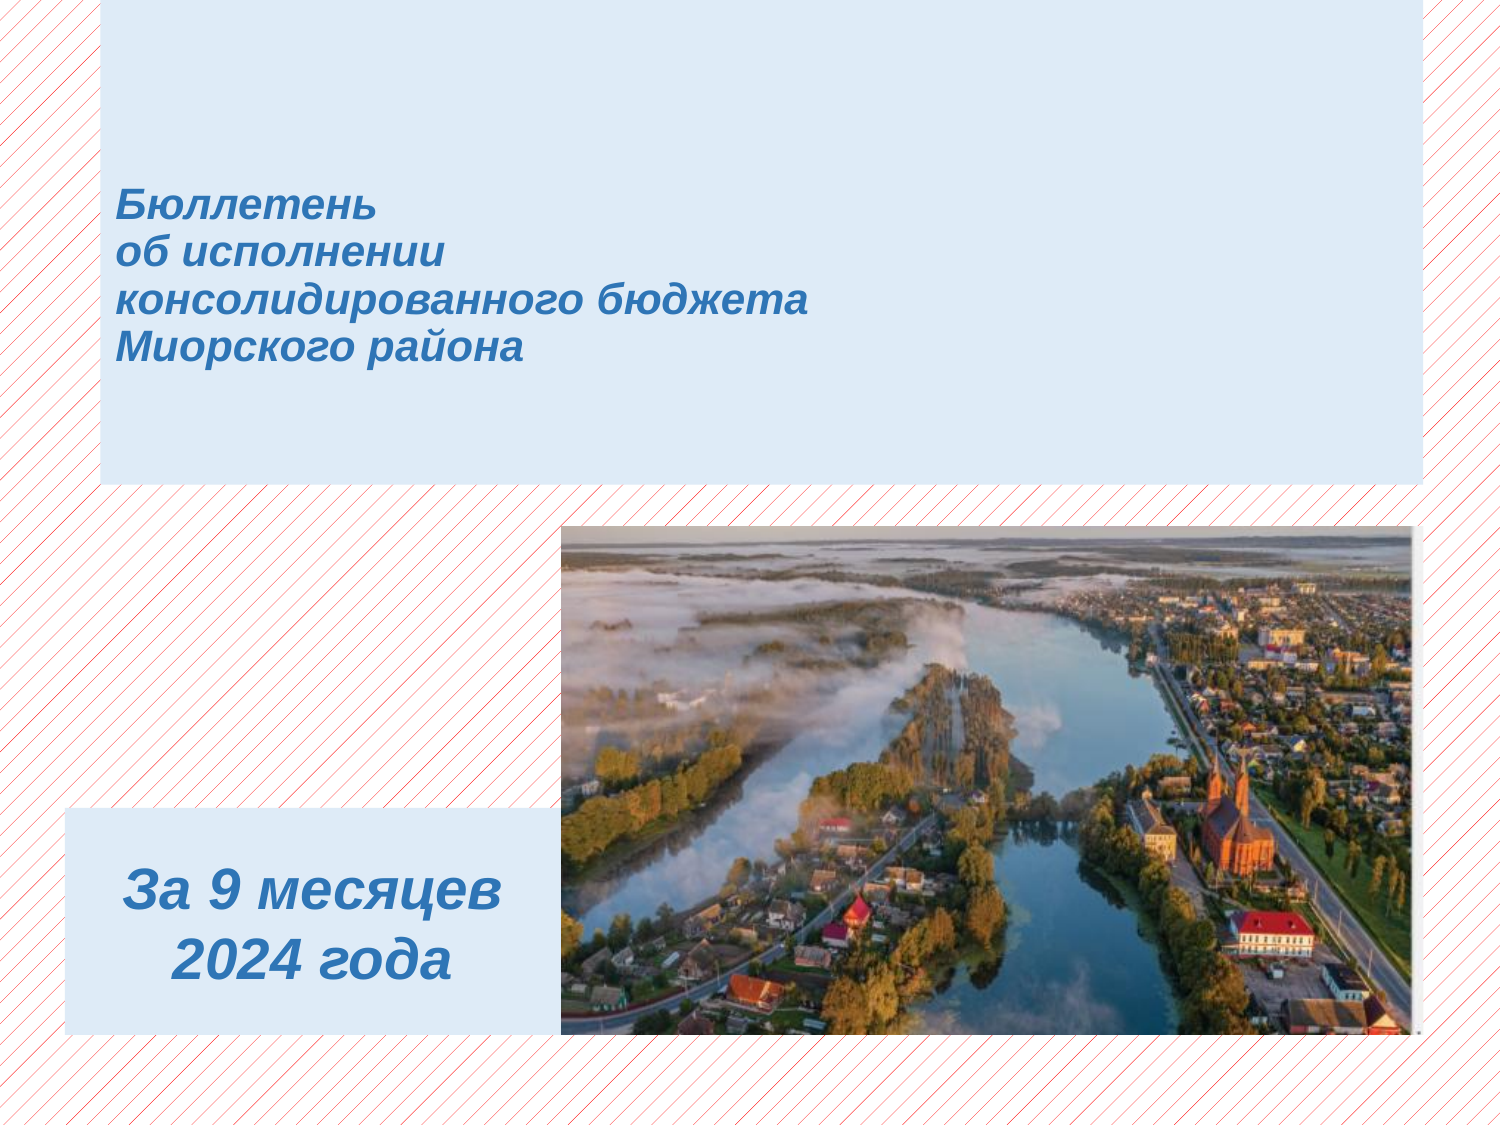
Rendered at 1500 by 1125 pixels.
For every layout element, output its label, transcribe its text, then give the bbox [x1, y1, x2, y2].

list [560, 526, 1424, 1035]
text_box [99, 0, 1424, 486]
title Бюллетень об исполнении консолидированного бюджета Миорского района [100, 172, 1395, 433]
text_box За 9 месяцев 2024 года [64, 807, 562, 1036]
